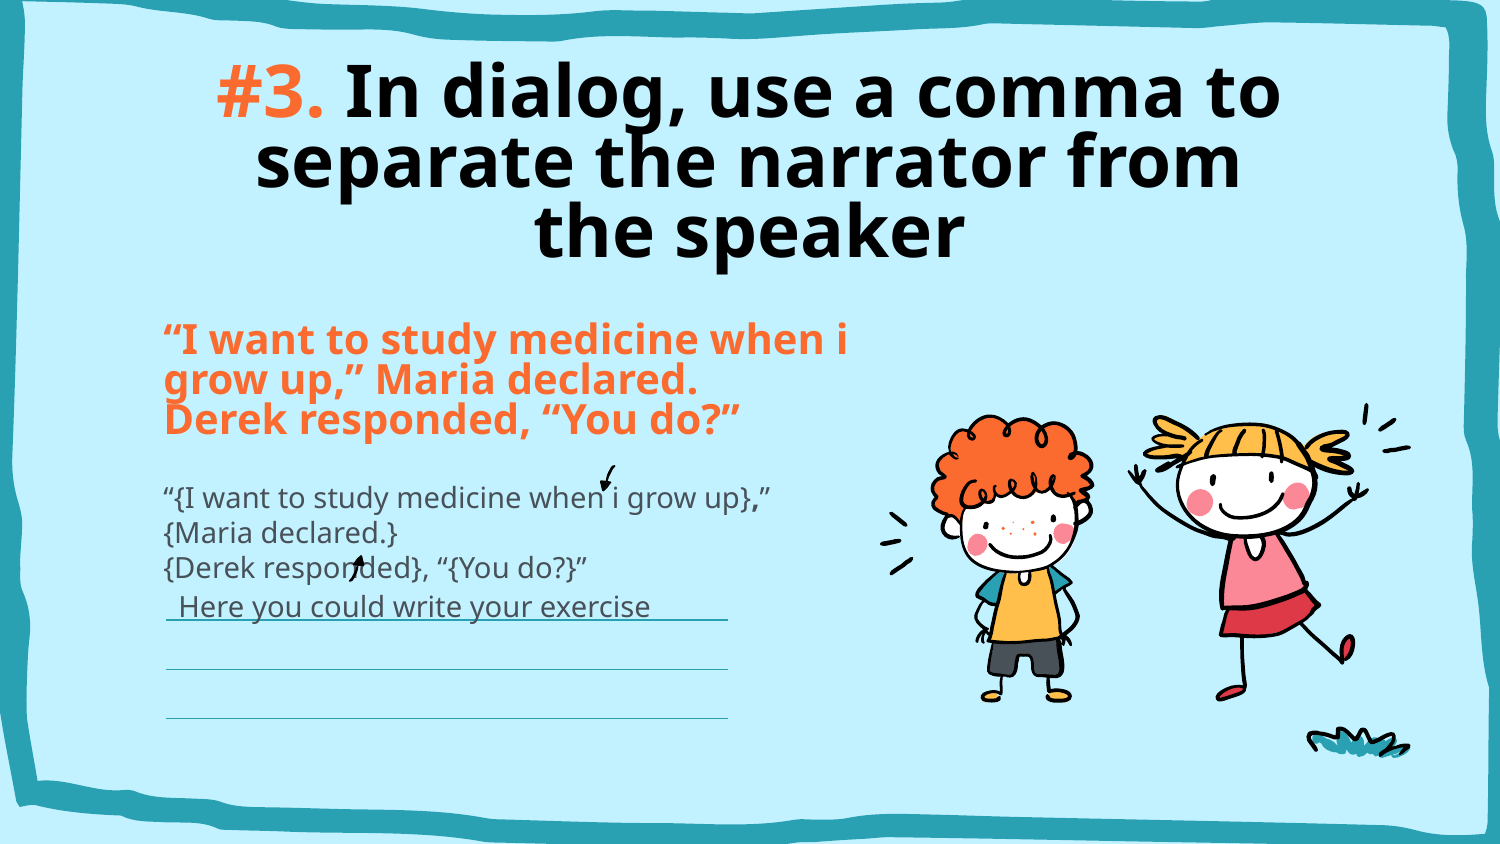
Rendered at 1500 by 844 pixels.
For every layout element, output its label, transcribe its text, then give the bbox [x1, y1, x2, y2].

subtitle Here you could write your exercise [163, 582, 729, 728]
title #3. In dialog, use a comma to separate the narrator from the speaker [209, 72, 1291, 260]
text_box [1305, 726, 1412, 759]
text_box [868, 518, 918, 570]
subtitle “I want to study medicine when i grow up,” Maria declared. Derek responded, “You do?” [163, 307, 869, 461]
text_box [599, 465, 618, 491]
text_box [346, 556, 366, 582]
subtitle “{I want to study medicine when i grow up},” {Maria declared.} {Derek responded}, “{You do?}” [163, 464, 853, 577]
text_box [1362, 402, 1412, 454]
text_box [927, 414, 1096, 703]
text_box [1126, 414, 1370, 702]
